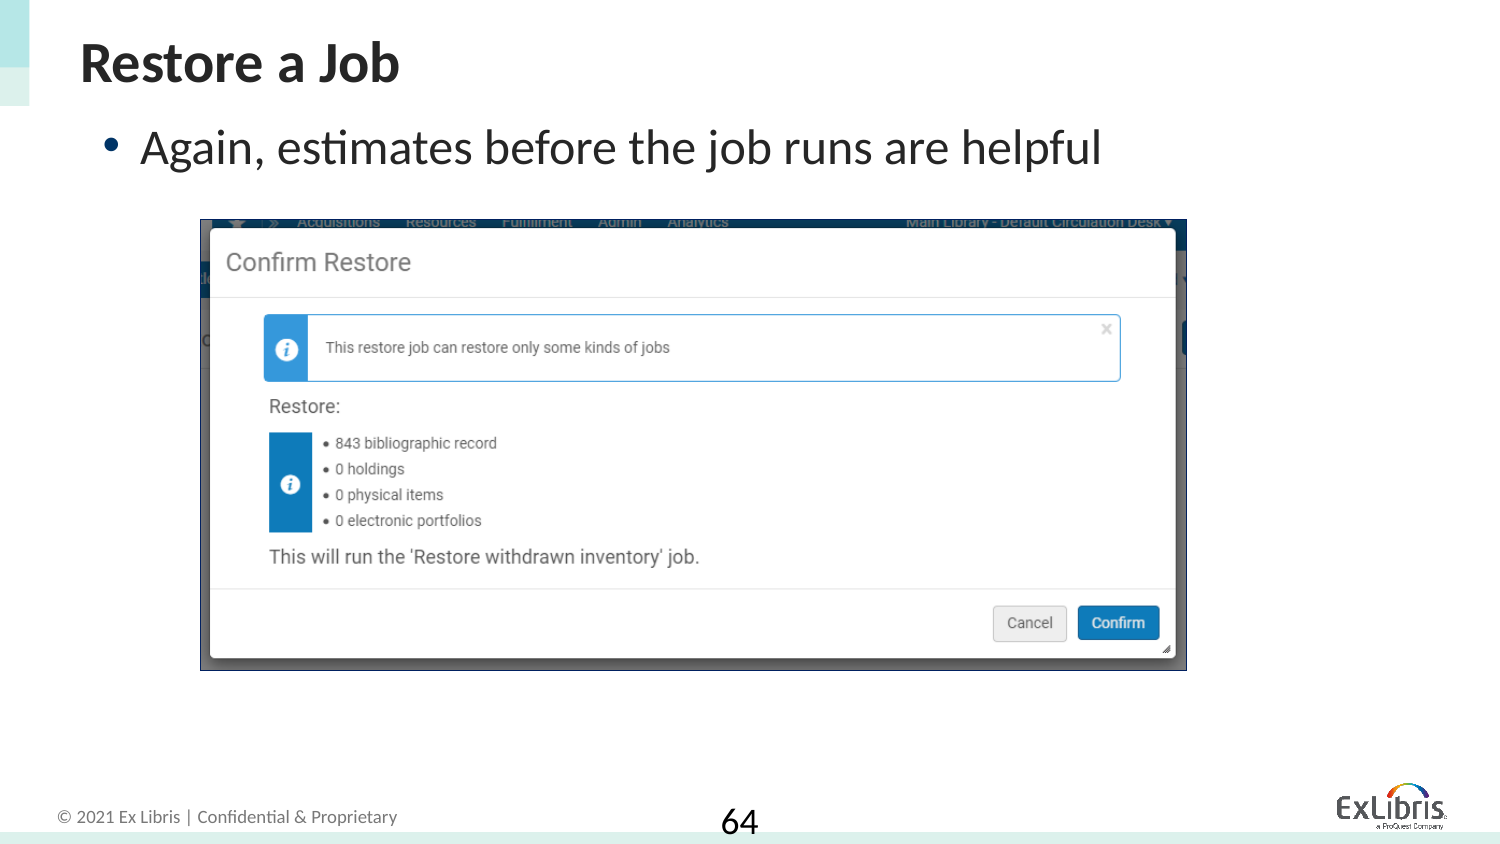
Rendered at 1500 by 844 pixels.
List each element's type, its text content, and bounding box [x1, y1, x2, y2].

title Restore a Job [64, 11, 1447, 107]
picture [199, 218, 1188, 671]
list Again, estimates before the job runs are helpful [87, 106, 1398, 737]
slide_number 64 [705, 789, 795, 844]
picture [1337, 783, 1447, 830]
